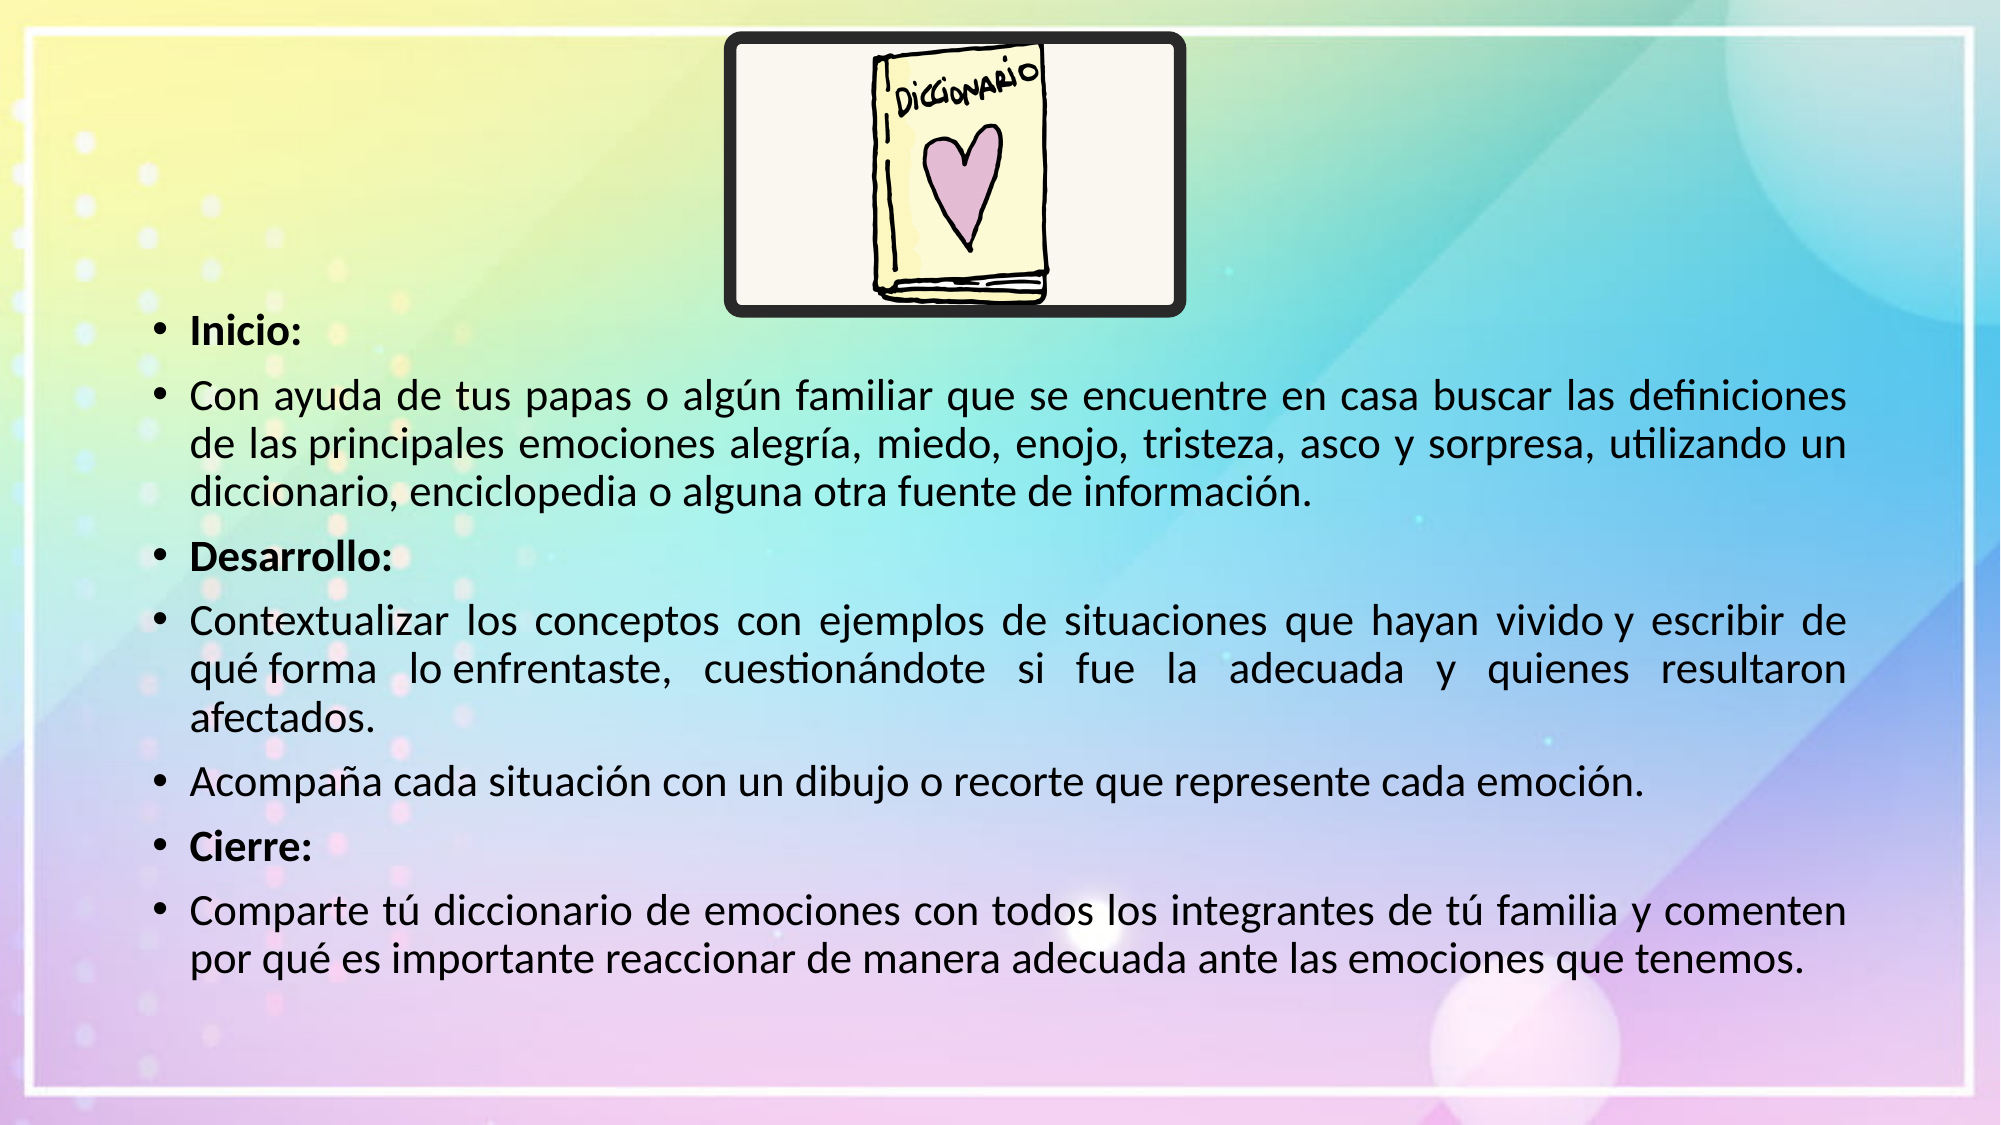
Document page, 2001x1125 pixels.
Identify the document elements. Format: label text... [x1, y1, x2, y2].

picture [0, 0, 2001, 1125]
list Inicio: Con ayuda de tus papas o algún familiar que se encuentre en casa buscar las definiciones de las principales emociones alegría, miedo, enojo, tristeza, asco y sorpresa, utilizando un diccionario, enciclopedia o alguna otra fuente de información. Desarrollo: Contextualizar los conceptos con ejemplos de situaciones que hayan vivido y escribir de qué forma lo enfrentaste, cuestionándote si fue la adecuada y quienes resultaron afectados. Acompaña cada situación con un dibujo o recorte que represente cada emoción. Cierre: Comparte tú diccionario de emociones con todos los integrantes de tú familia y comenten por qué es importante reaccionar de manera adecuada ante las emociones que tenemos. [137, 299, 1863, 1014]
